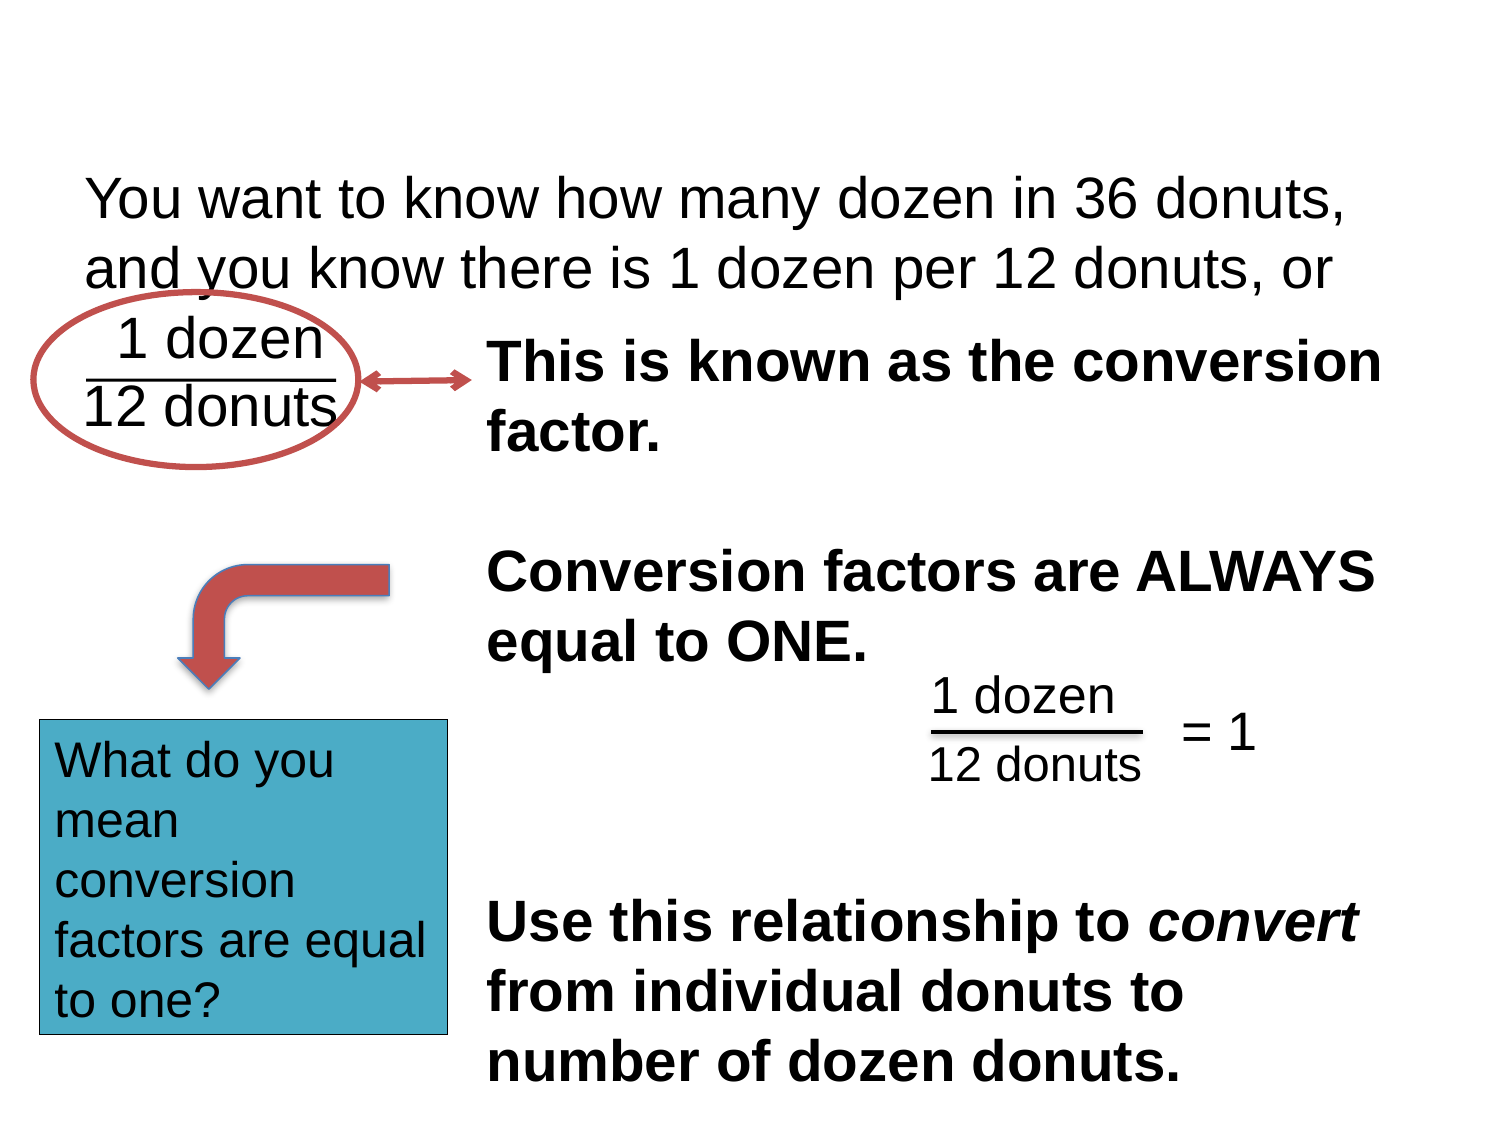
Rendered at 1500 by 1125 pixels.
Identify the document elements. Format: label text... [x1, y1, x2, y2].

text_box 12 donuts [67, 434, 88, 446]
text_box [33, 292, 359, 468]
text_box You want to know how many dozen in 36 donuts, and you know there is 1 dozen per 12 donuts, or 1 dozen [69, 153, 1364, 378]
footer (c) 2013 Vanessa Jason [512, 1042, 988, 1103]
text_box [176, 563, 390, 690]
text_box This is known as the conversion factor. Conversion factors are ALWAYS equal to ONE. Use this relationship to convert from individual donuts to number of dozen donuts. [471, 315, 1404, 1125]
text_box What do you mean conversion factors are equal to one? [39, 719, 448, 1035]
text_box 12 donuts [304, 400, 355, 446]
text_box = 1 [1166, 689, 1342, 769]
text_box 12 donuts [912, 724, 1158, 799]
text_box 1 dozen [915, 653, 1132, 731]
text_box [359, 372, 472, 389]
